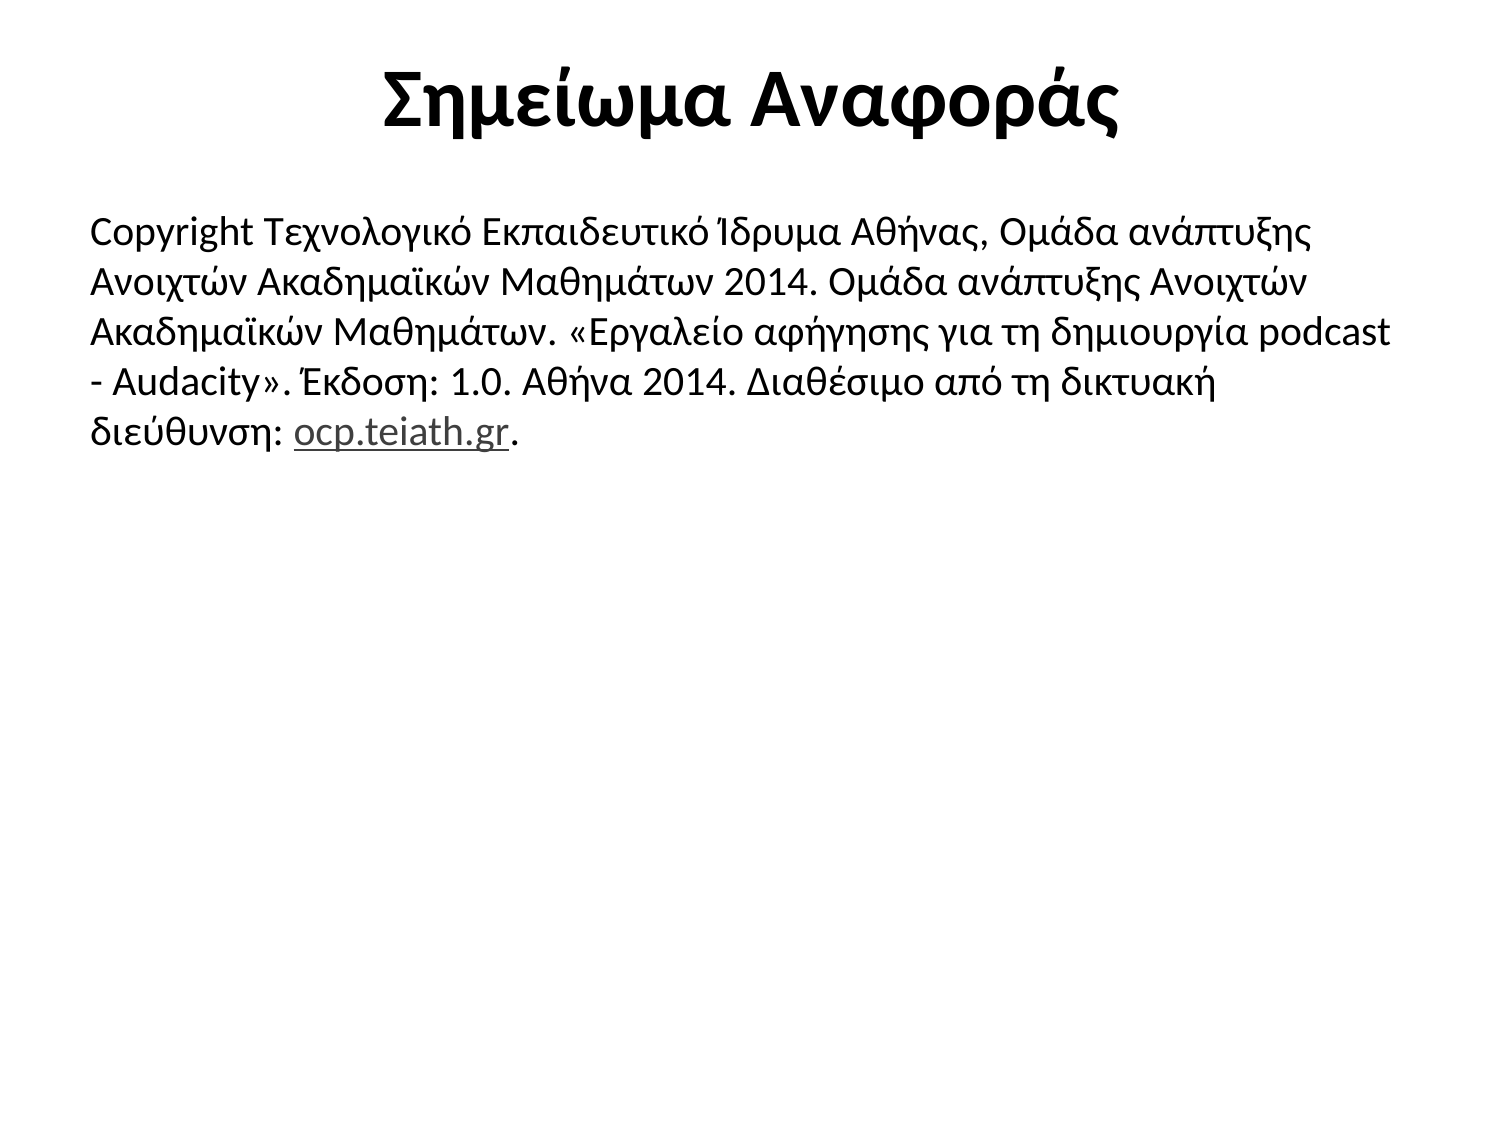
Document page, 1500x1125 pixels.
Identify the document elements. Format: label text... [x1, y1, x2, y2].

title Σημείωμα Αναφοράς [76, 19, 1427, 169]
list Copyright Τεχνολογικό Εκπαιδευτικό Ίδρυμα Αθήνας, Ομάδα ανάπτυξης Ανοιχτών Ακαδημαϊκών Μαθημάτων 2014. Ομάδα ανάπτυξης Ανοιχτών Ακαδημαϊκών Μαθημάτων. «Εργαλείο αφήγησης για τη δημιουργία podcast - Audacity». Έκδοση: 1.0. Αθήνα 2014. Διαθέσιμο από τη δικτυακή διεύθυνση: ocp.teiath.gr. [75, 196, 1425, 1024]
